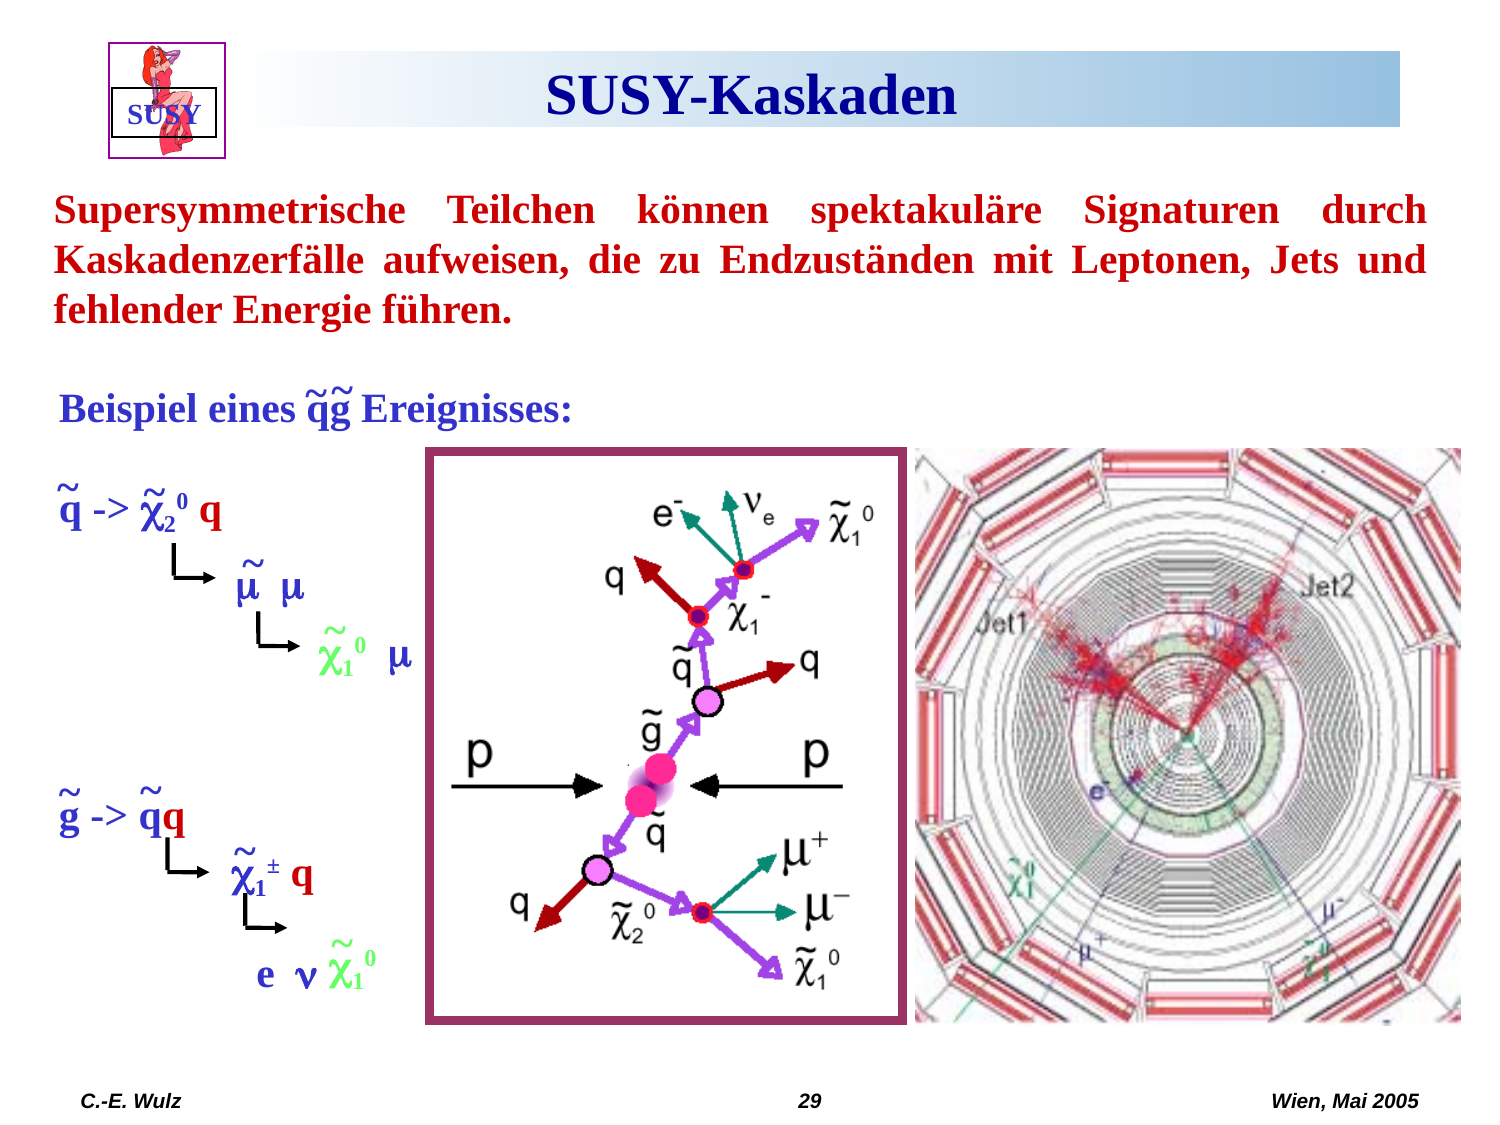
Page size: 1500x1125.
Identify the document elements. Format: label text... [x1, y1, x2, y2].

text_box Supersymmetrische Teilchen können spektakuläre Signaturen durch Kaskadenzerfälle aufweisen, die zu Endzuständen mit Leptonen, Jets und fehlender Energie führen. [39, 174, 1443, 339]
picture [434, 455, 899, 1016]
slide_number C.-E. Wulz [65, 1074, 391, 1125]
picture [915, 448, 1461, 1027]
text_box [41, 355, 711, 1005]
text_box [110, 43, 224, 158]
slide_number 29 [770, 1074, 850, 1125]
title SUSY-Kaskaden [228, 51, 1400, 130]
